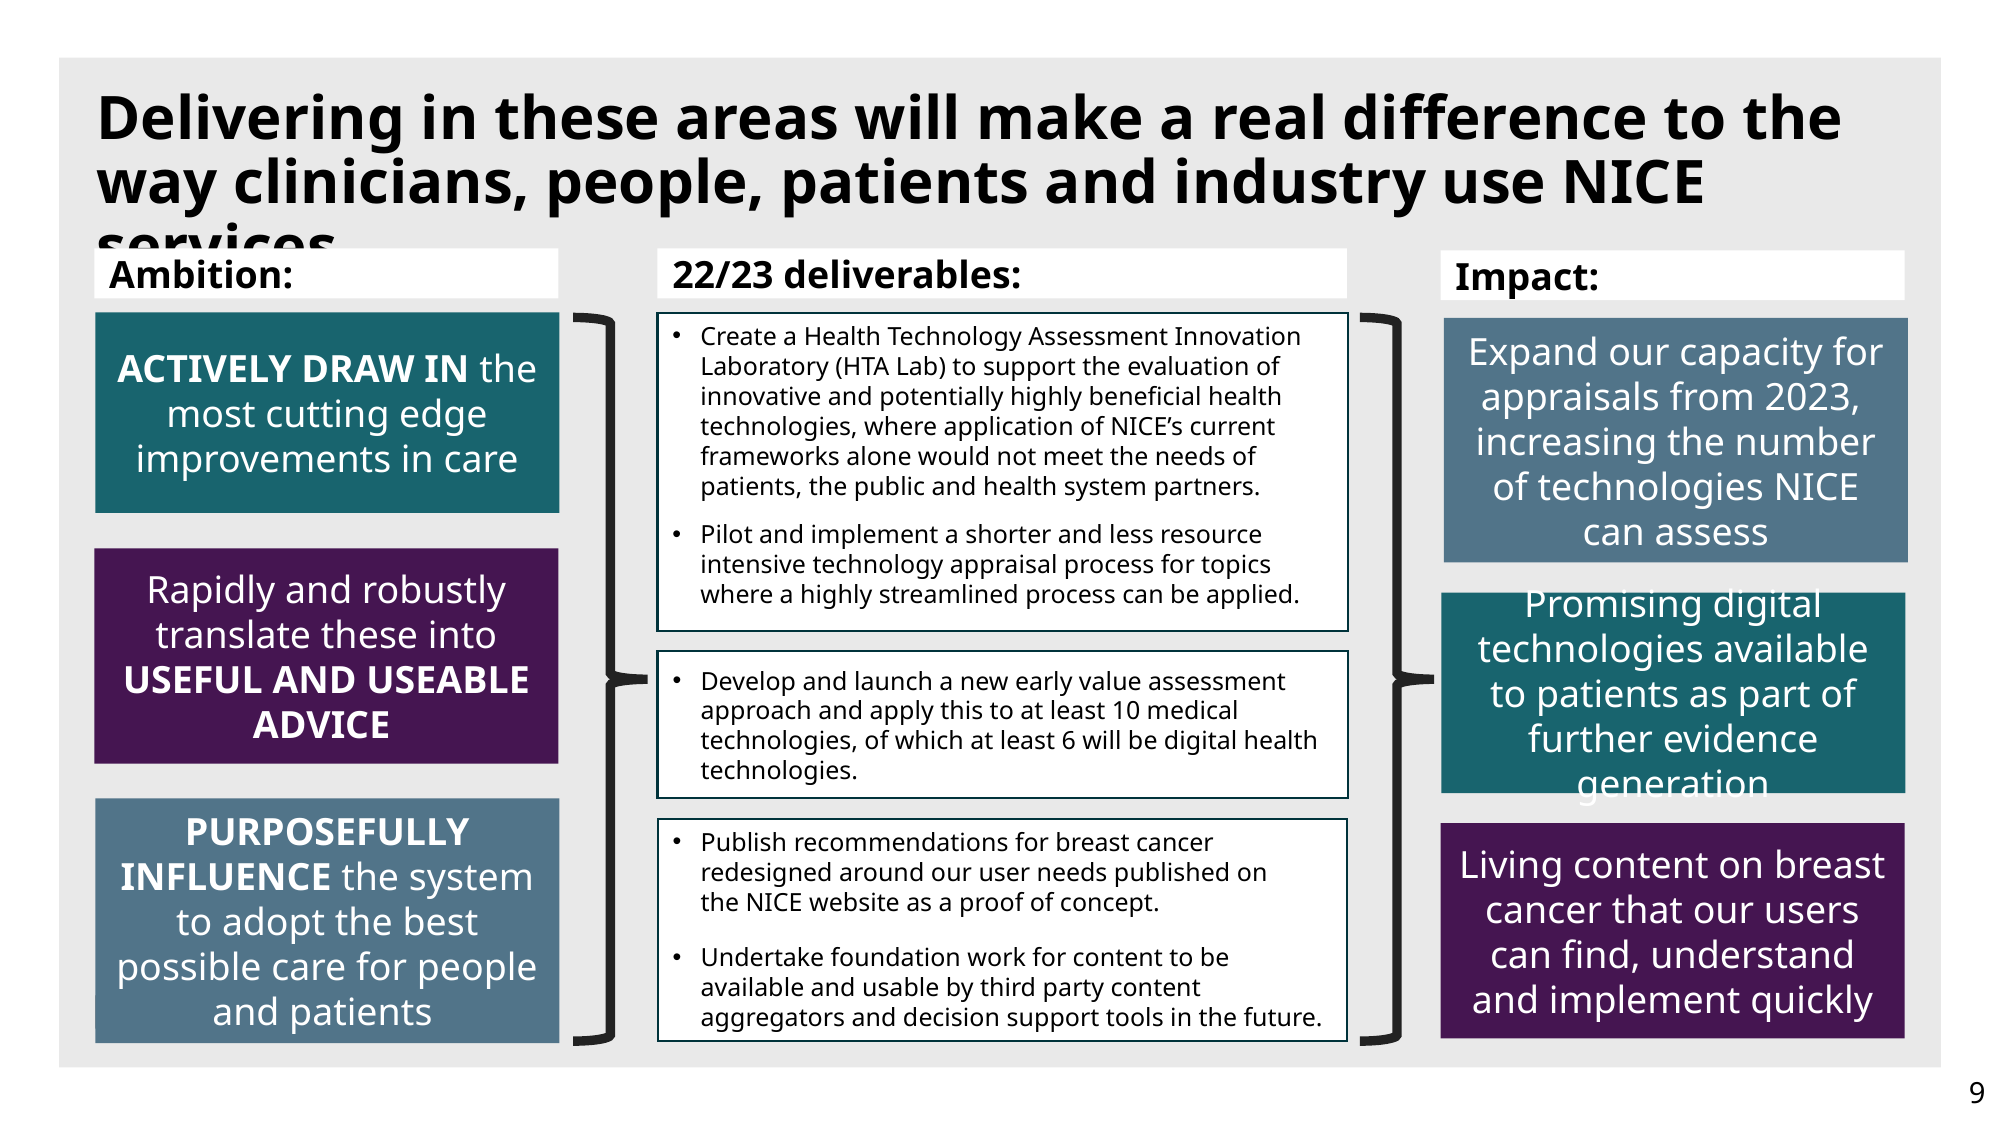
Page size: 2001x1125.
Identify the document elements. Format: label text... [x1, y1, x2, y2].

text_box Rapidly and robustly translate these into USEFUL AND USEABLE ADVICE [93, 547, 559, 765]
text_box ACTIVELY DRAW IN the most cutting edge improvements in care [94, 311, 560, 514]
text_box Develop and launch a new early value assessment approach and apply this to at least 10 medical technologies, of which at least 6 will be digital health technologies. [656, 650, 1349, 799]
text_box Publish recommendations for breast cancer redesigned around our user needs published on the NICE website as a proof of concept. Undertake foundation work for content to be available and usable by third party content aggregators and decision support tools in the future. [657, 818, 1348, 1042]
text_box Expand our capacity for appraisals from 2023, increasing the number of technologies NICE can assess [1443, 317, 1909, 563]
text_box Ambition: [93, 247, 559, 299]
text_box [573, 316, 648, 1042]
text_box 22/23 deliverables: [656, 247, 1348, 299]
text_box PURPOSEFULLY INFLUENCE the system to adopt the best possible care for people and patients [94, 797, 560, 1044]
text_box [1359, 316, 1435, 1042]
slide_number 9 [1550, 1064, 2000, 1124]
title Delivering in these areas will make a real difference to the way clinicians, people, patients and industry use NICE services [81, 79, 1899, 290]
text_box Create a Health Technology Assessment Innovation Laboratory (HTA Lab) to support the evaluation of innovative and potentially highly beneficial health technologies, where application of NICE’s current frameworks alone would not meet the needs of patients, the public and health system partners. Pilot and implement a shorter and less resource intensive technology appraisal process for topics where a highly streamlined process can be applied. [656, 312, 1349, 632]
text_box Living content on breast cancer that our users can find, understand and implement quickly [1440, 822, 1906, 1039]
text_box Promising digital technologies available to patients as part of further evidence generation [1440, 591, 1906, 794]
text_box Impact: [1440, 249, 1906, 301]
